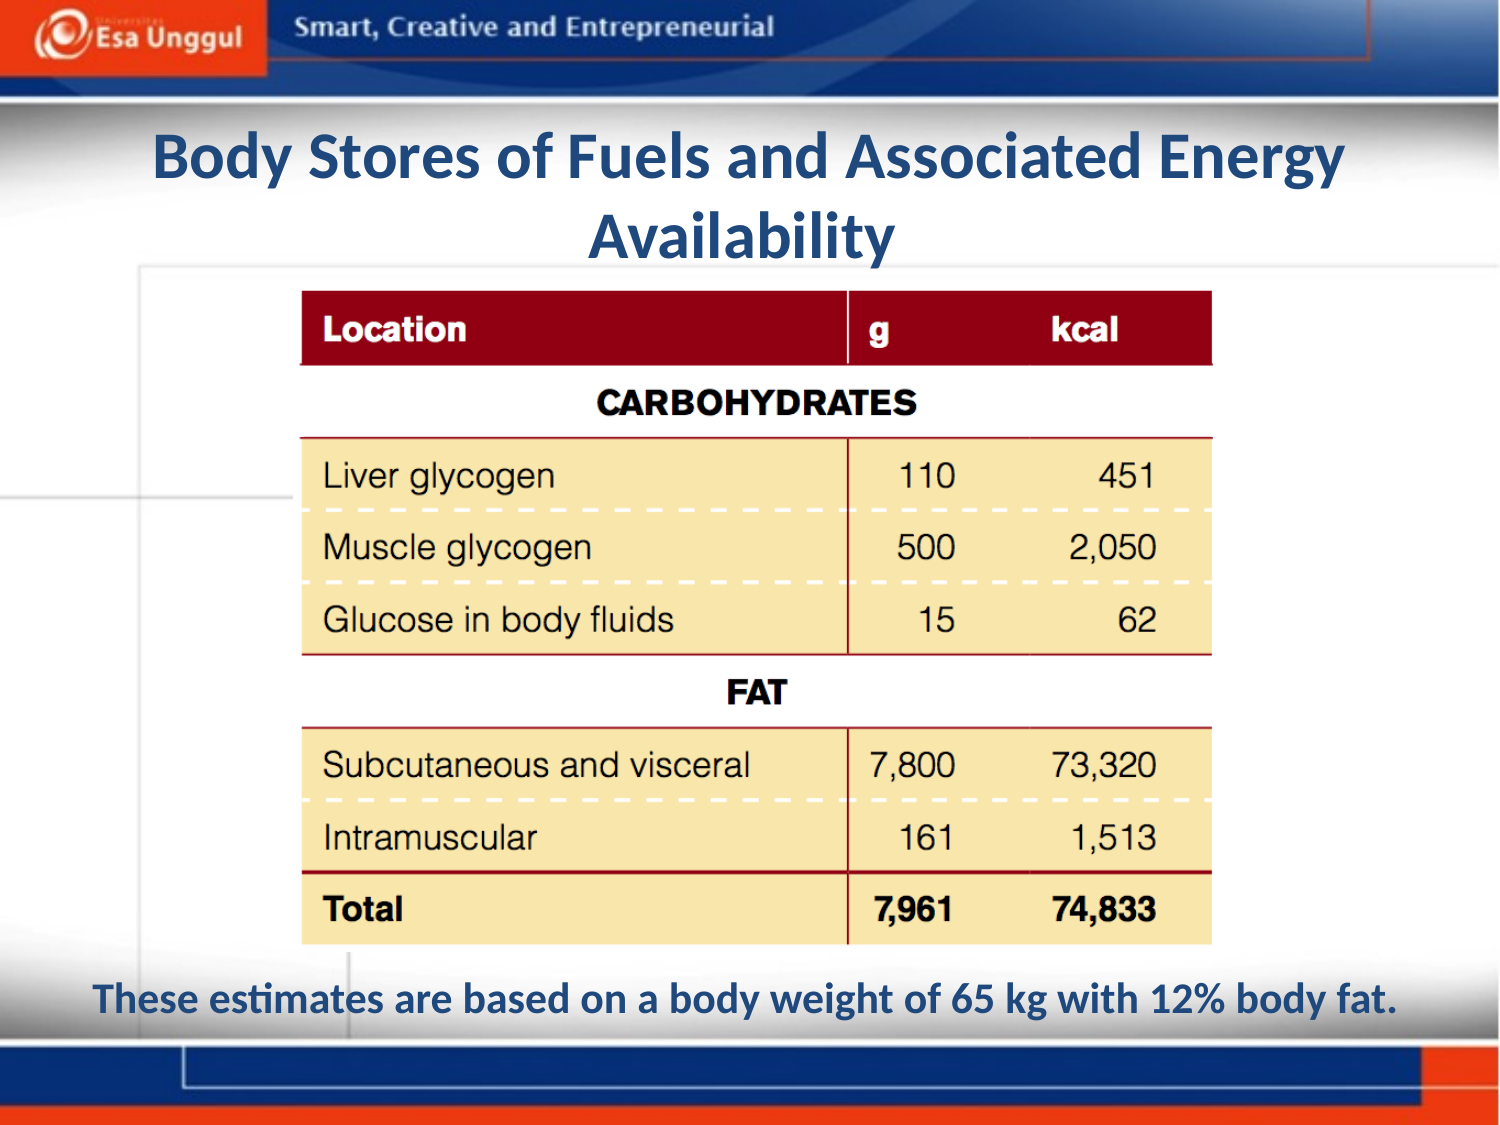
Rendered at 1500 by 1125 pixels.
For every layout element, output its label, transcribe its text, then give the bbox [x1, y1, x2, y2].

text_box These estimates are based on a body weight of 65 kg with 12% body fat. [77, 962, 1425, 1082]
picture [0, 0, 1500, 1125]
title Body Stores of Fuels and Associated Energy Availability [75, 126, 1425, 258]
